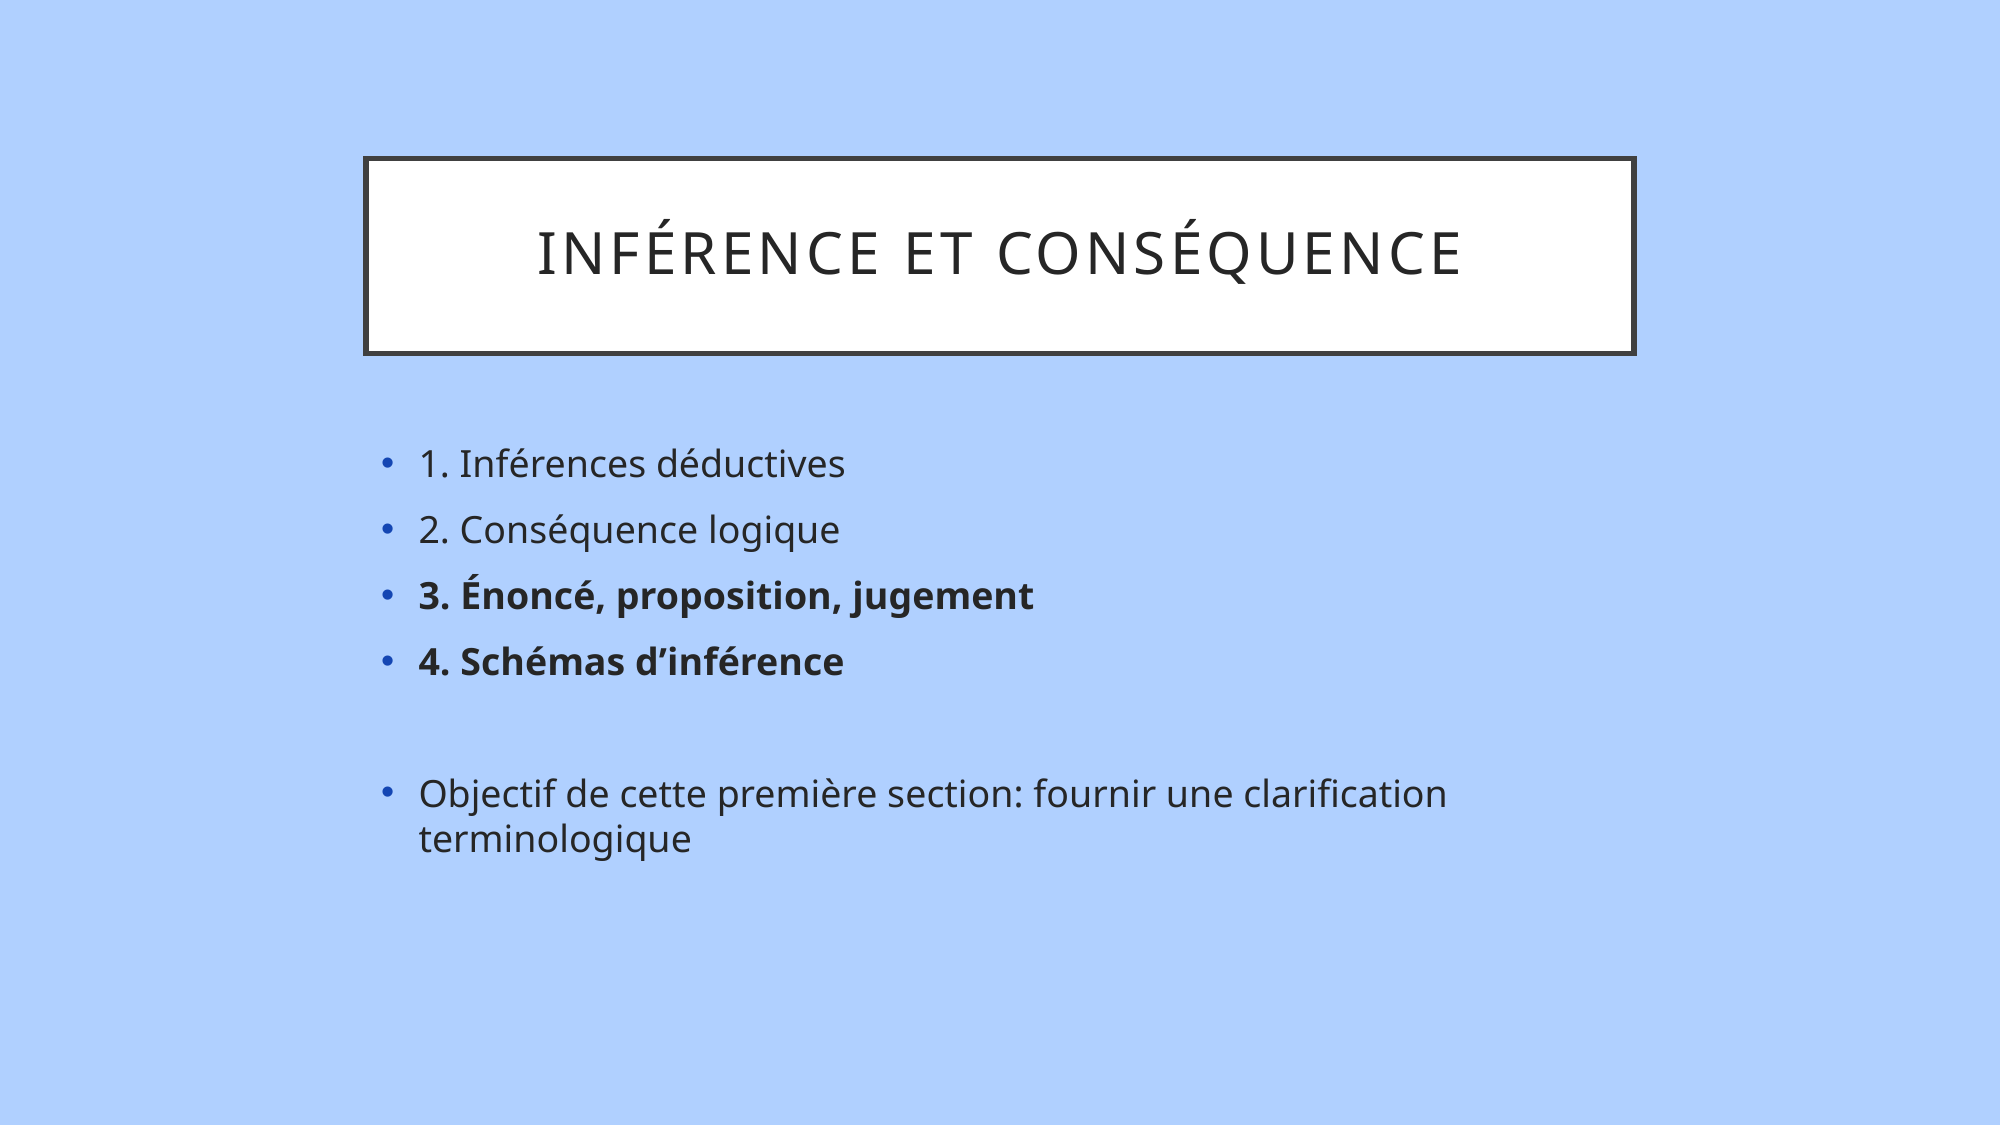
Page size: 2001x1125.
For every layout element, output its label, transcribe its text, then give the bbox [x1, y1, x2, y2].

list 1. Inférences déductives 2. Conséquence logique 3. Énoncé, proposition, jugement 4. Schémas d’inférence Objectif de cette première section: fournir une clarification terminologique [366, 432, 1634, 942]
title Inférence et conséquence [363, 156, 1637, 356]
